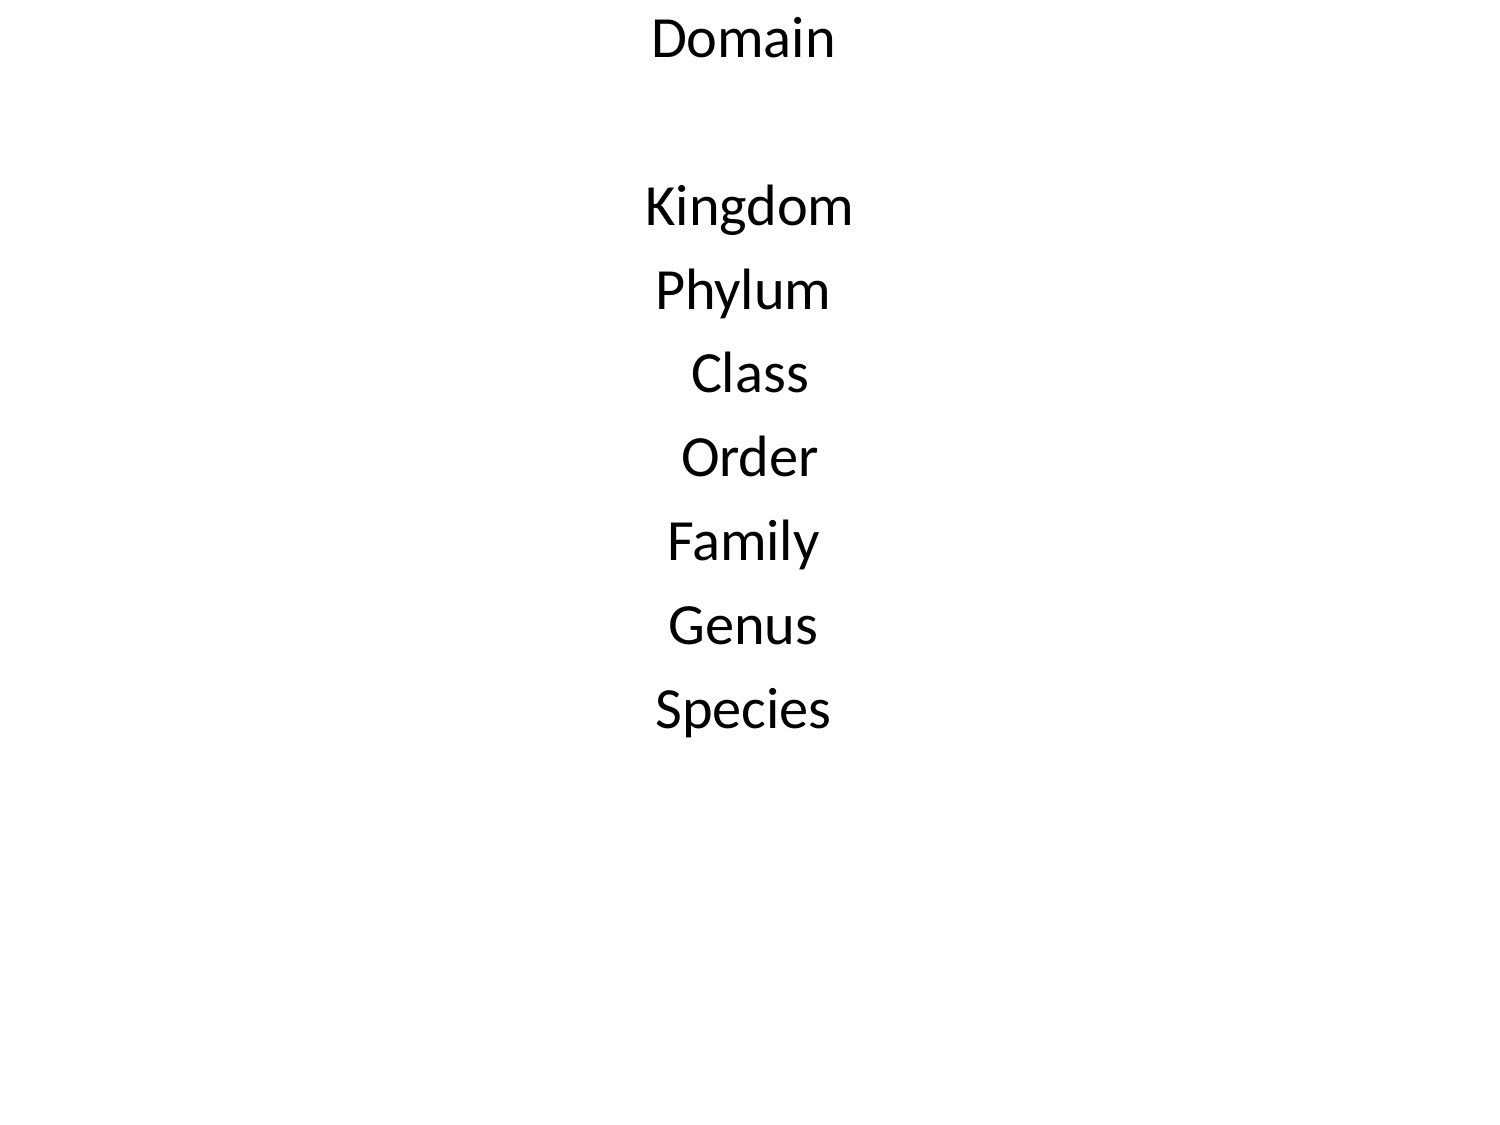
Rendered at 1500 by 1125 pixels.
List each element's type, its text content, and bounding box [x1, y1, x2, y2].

list Domain Kingdom Phylum Class Order Family Genus Species [0, 0, 1500, 1125]
